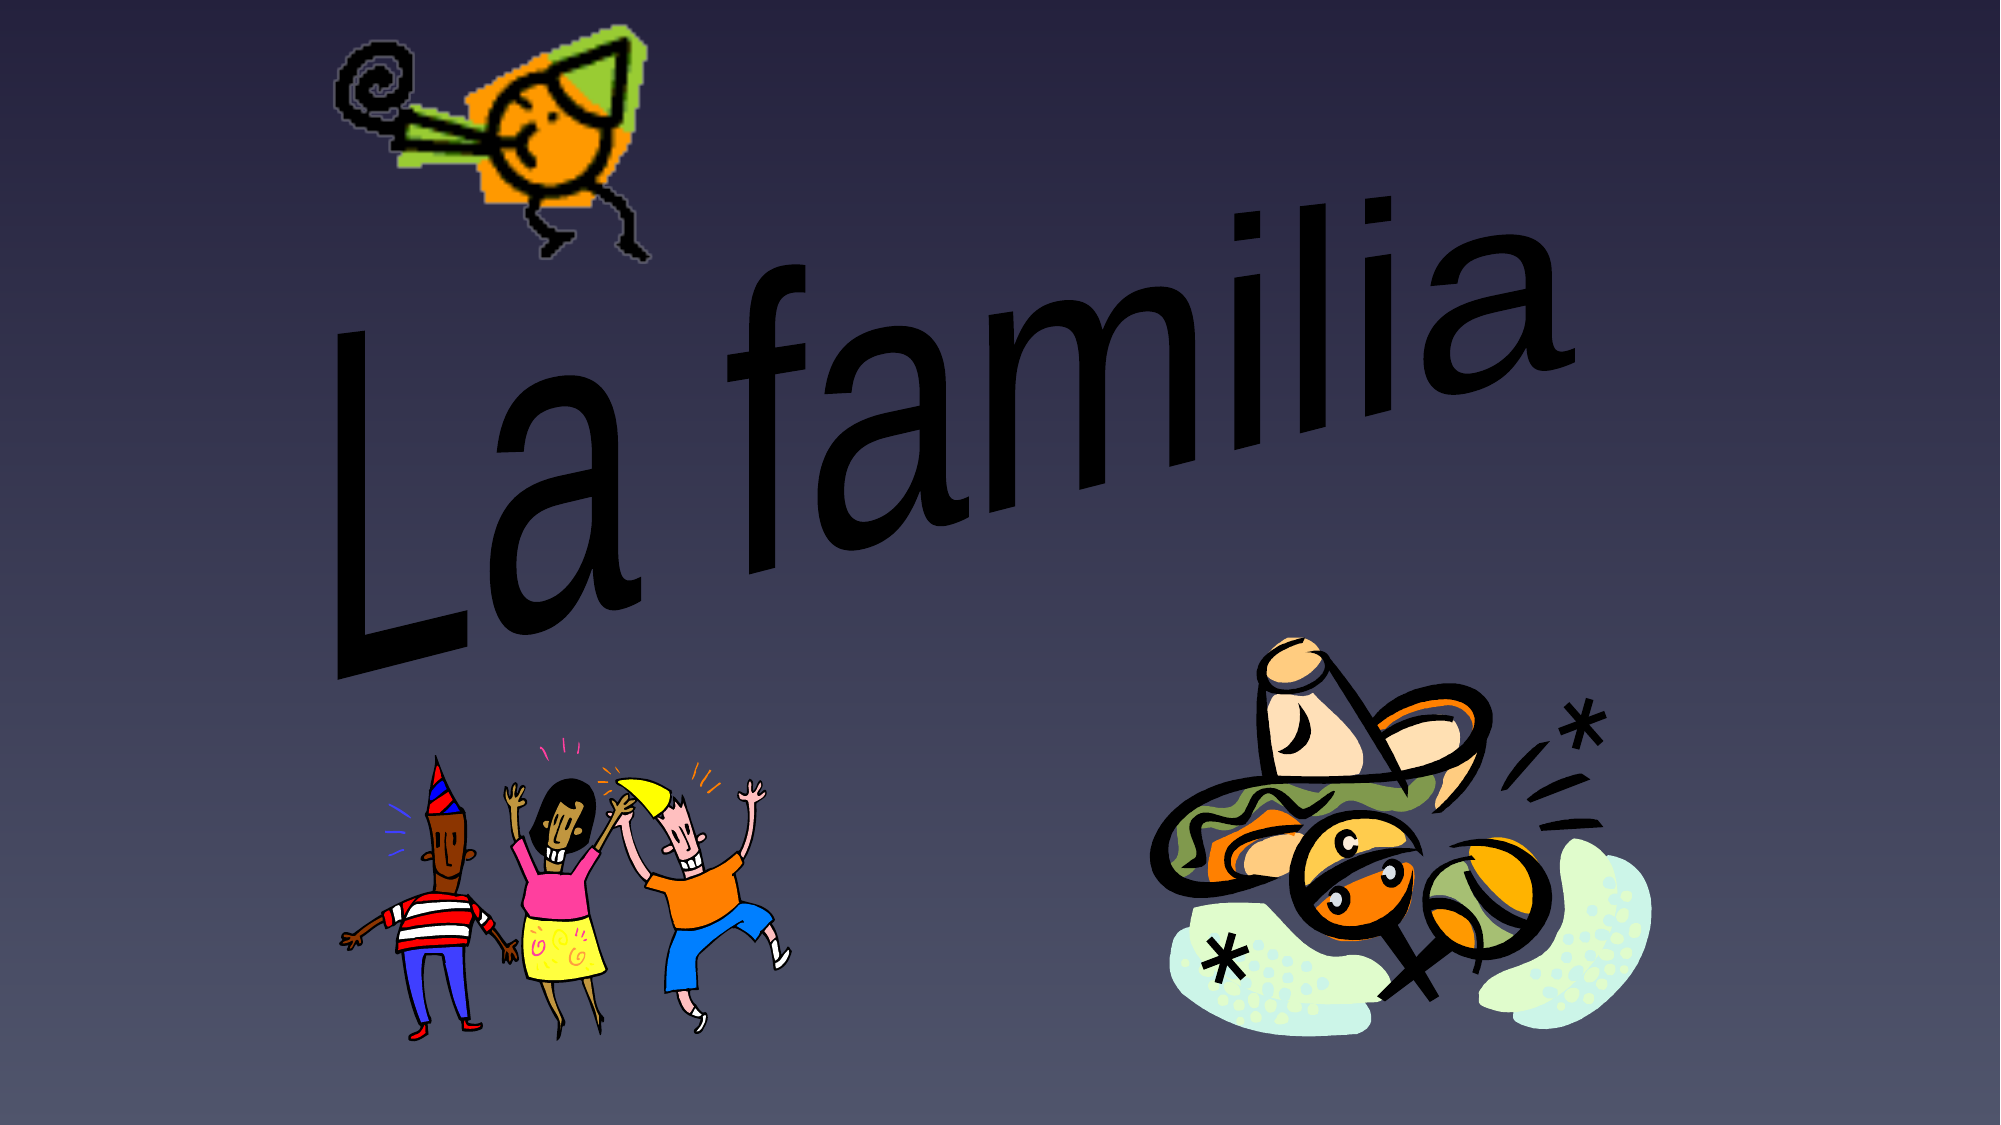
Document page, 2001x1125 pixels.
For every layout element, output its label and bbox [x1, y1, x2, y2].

picture [337, 737, 793, 1044]
picture [1149, 637, 1656, 1041]
picture [324, 0, 688, 269]
